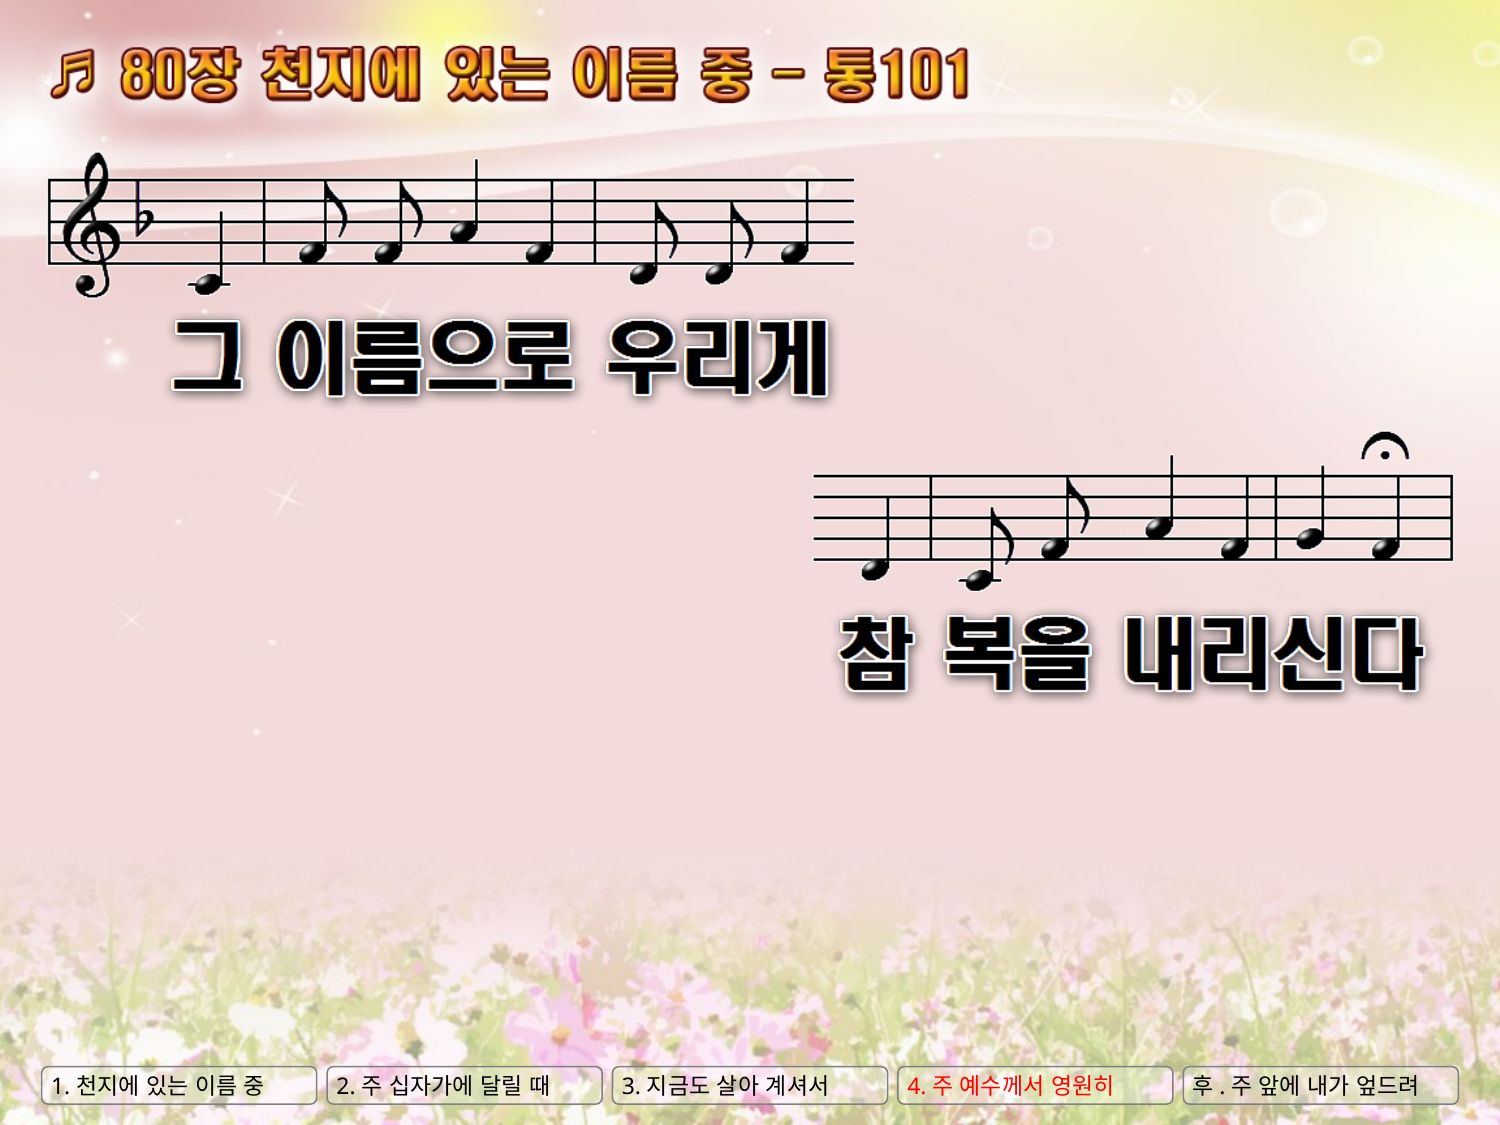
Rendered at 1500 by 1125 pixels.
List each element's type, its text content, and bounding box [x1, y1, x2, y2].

text_box 3.지금도 살아 계셔서 [612, 1066, 888, 1105]
text_box 후.주 앞에 내가 엎드려 [1183, 1066, 1459, 1105]
text_box 4.주 예수께서 영원히 [897, 1066, 1173, 1105]
picture [0, 0, 1500, 1125]
text_box 1.천지에 있는 이름 중 [41, 1066, 317, 1105]
text_box 2.주 십자가에 달릴 때 [327, 1066, 603, 1105]
